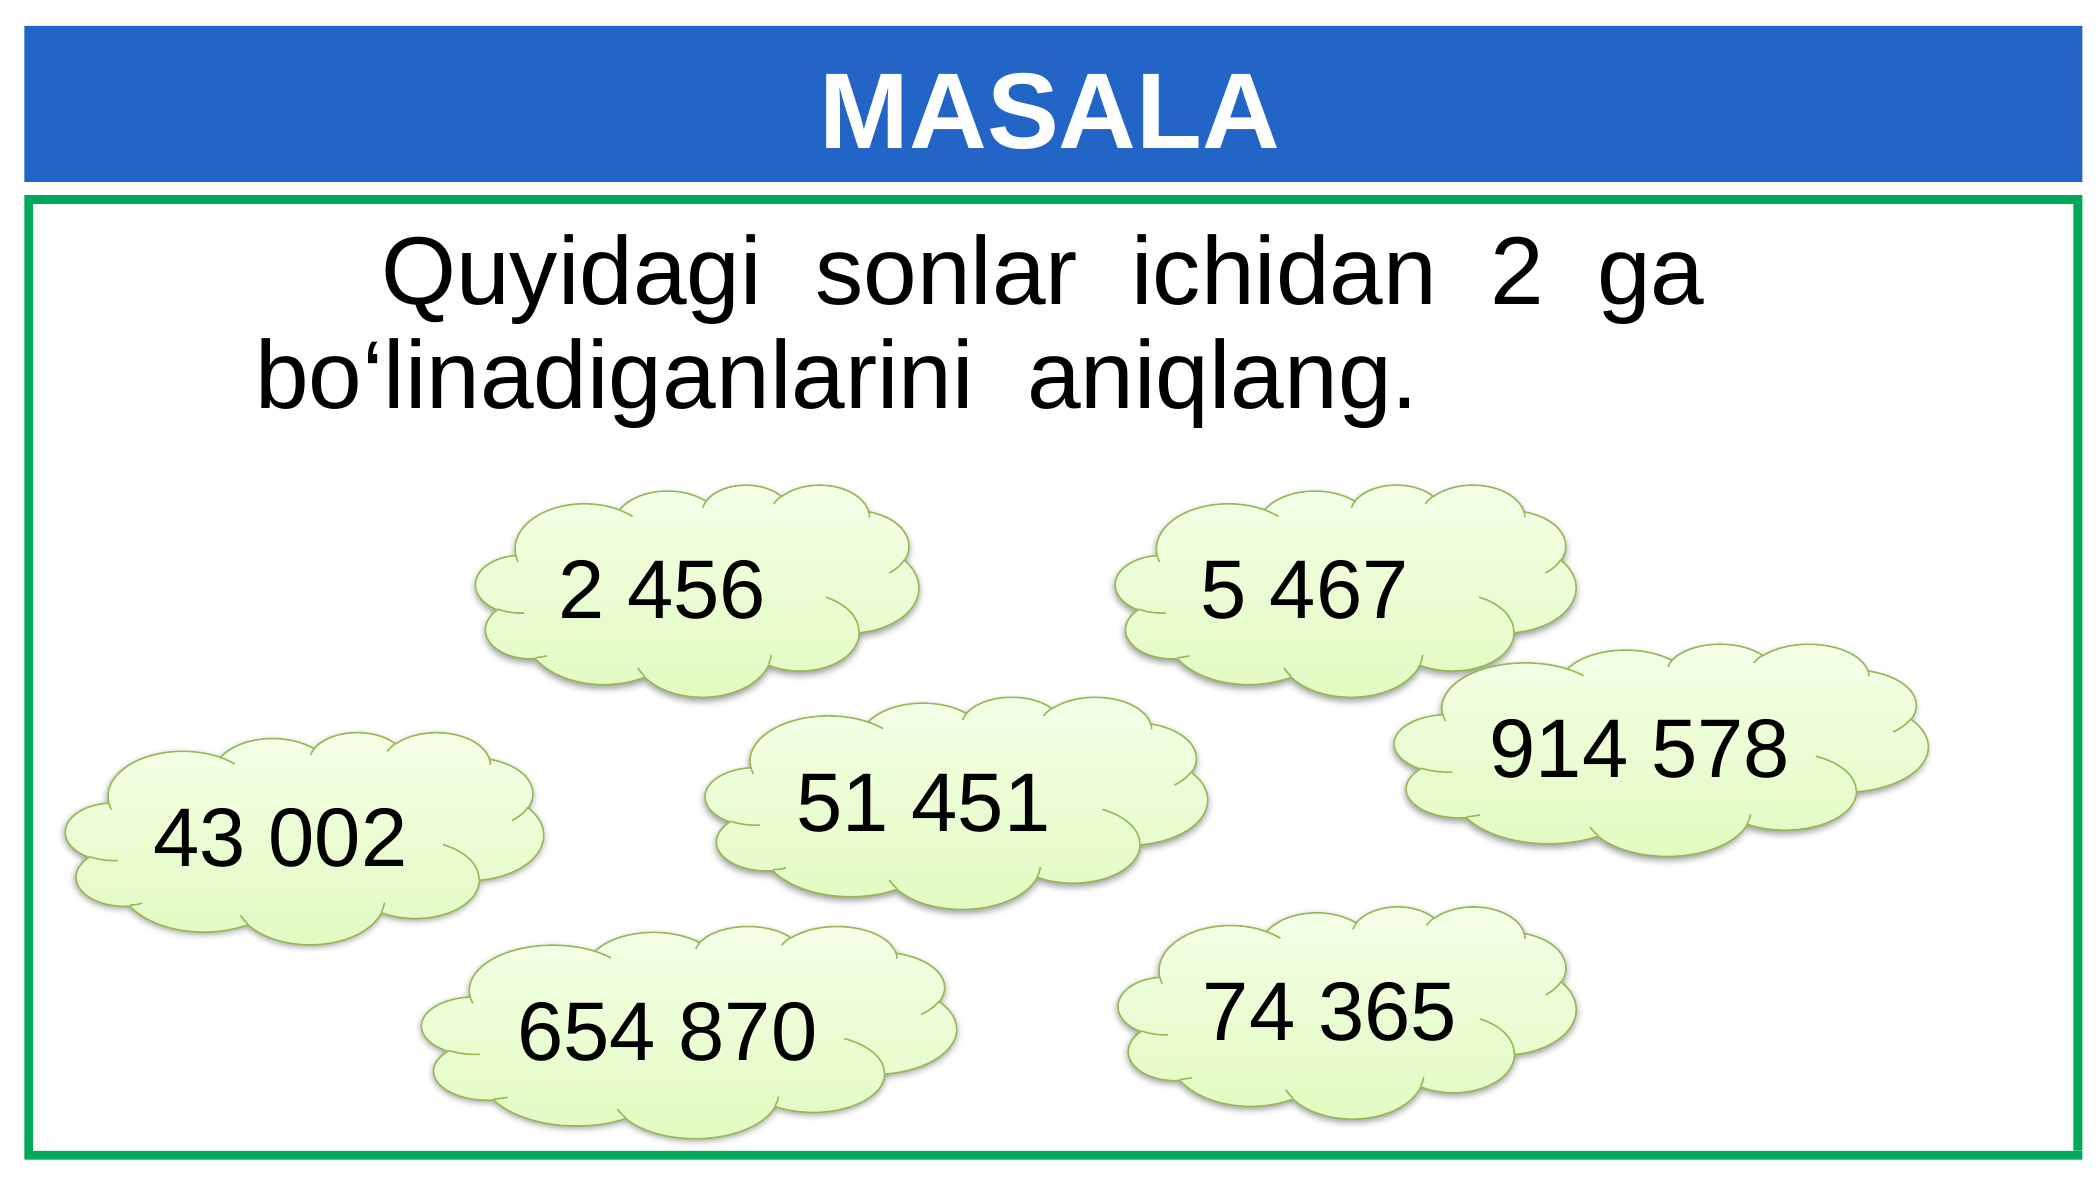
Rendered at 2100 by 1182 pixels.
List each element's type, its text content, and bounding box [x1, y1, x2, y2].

title MASALA [22, 40, 2078, 238]
text_box Quyidagi sonlar ichidan 2 ga bo‘linadiganlarini aniqlang. [65, 238, 1969, 441]
text_box 51 451 [704, 696, 1209, 911]
text_box 74 365 [1117, 906, 1577, 1120]
text_box 914 578 [1393, 643, 1930, 858]
text_box 2 456 [474, 484, 920, 699]
text_box 43 002 [64, 731, 545, 946]
text_box 654 870 [420, 925, 958, 1140]
text_box 5 467 [1114, 484, 1577, 699]
